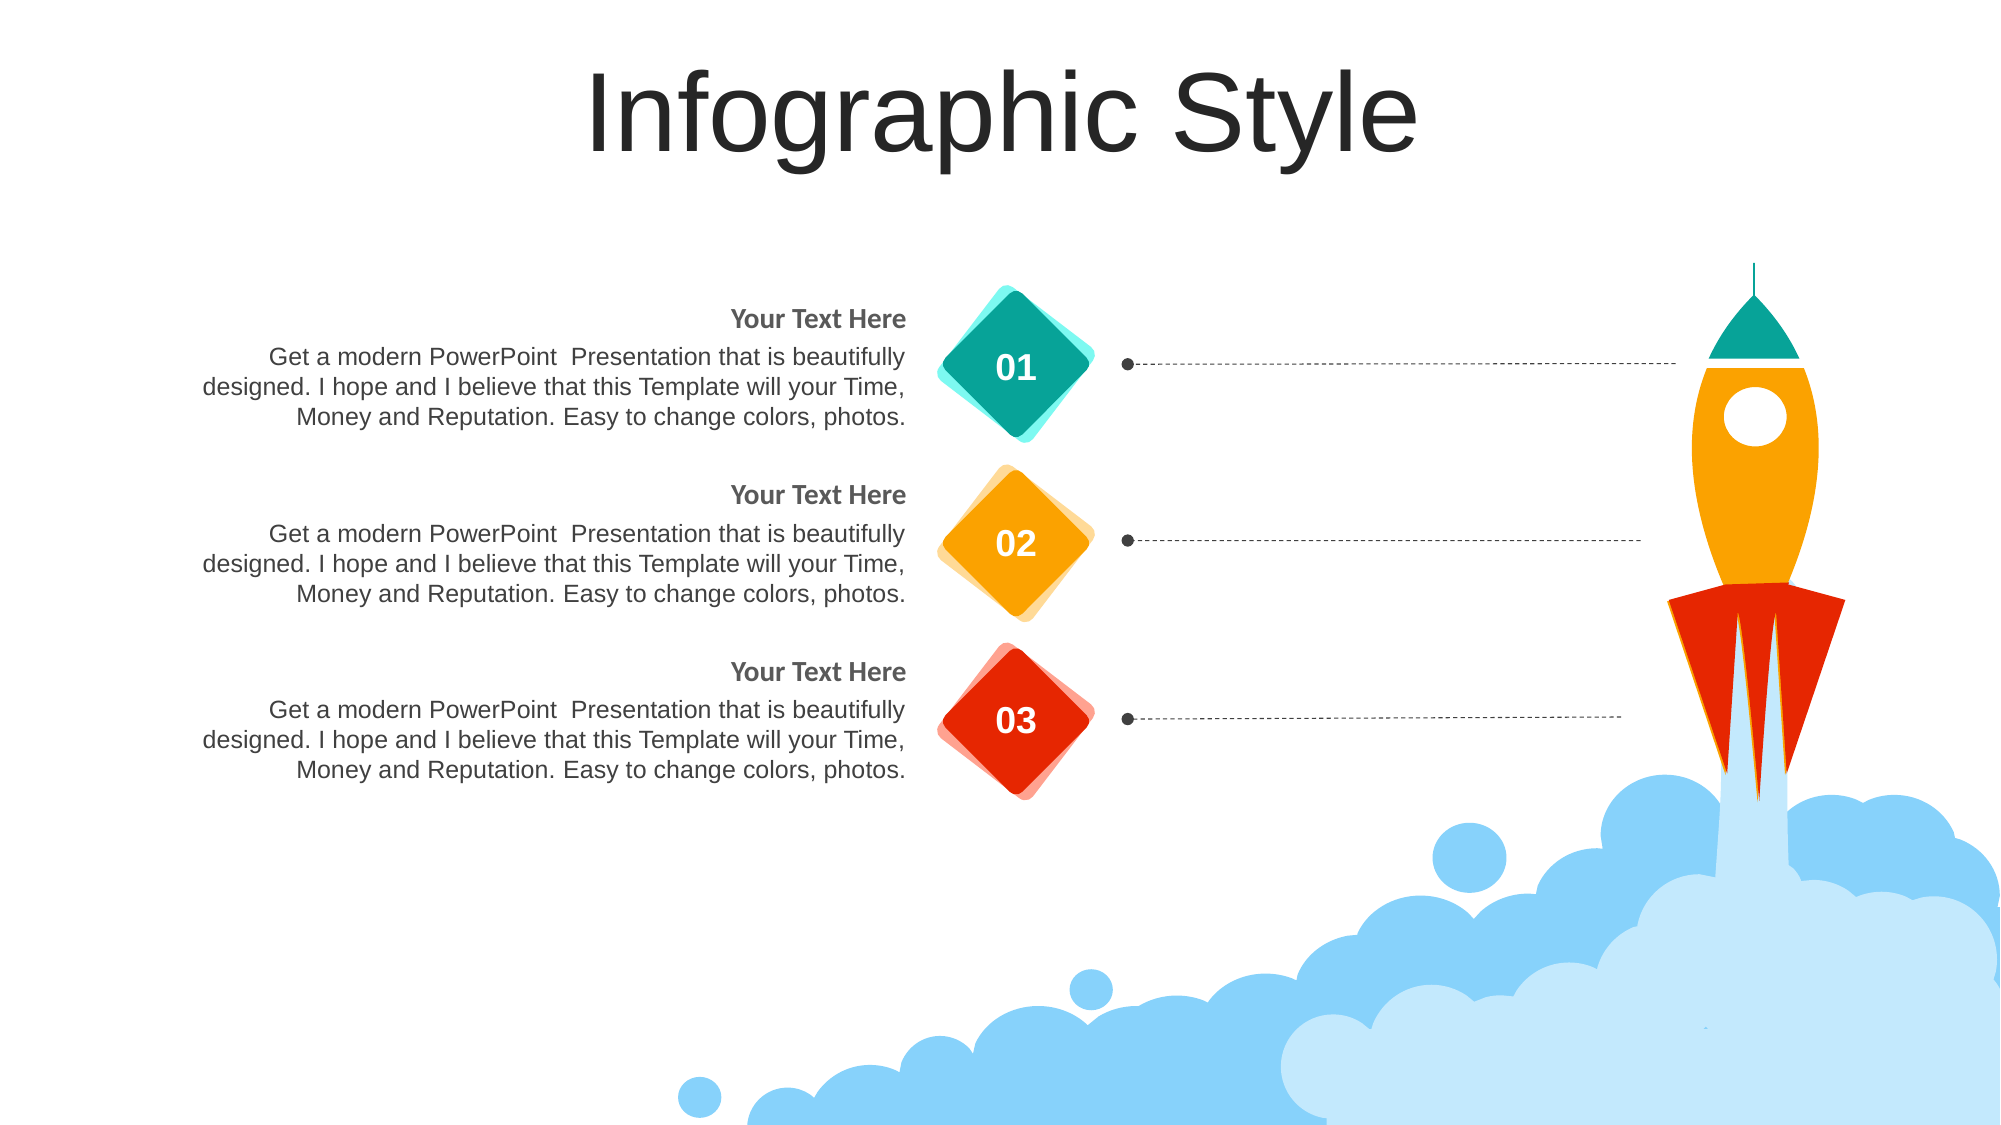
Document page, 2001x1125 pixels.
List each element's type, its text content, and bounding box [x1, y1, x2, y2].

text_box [956, 662, 1076, 781]
text_box [746, 773, 1719, 1125]
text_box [144, 468, 922, 616]
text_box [956, 304, 1076, 423]
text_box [144, 291, 922, 439]
text_box [1279, 803, 2000, 1125]
text_box [677, 1075, 723, 1119]
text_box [1667, 262, 1846, 803]
list Infographic Style [53, 55, 1952, 175]
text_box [144, 645, 922, 793]
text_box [956, 484, 1076, 603]
text_box [1789, 793, 2000, 985]
